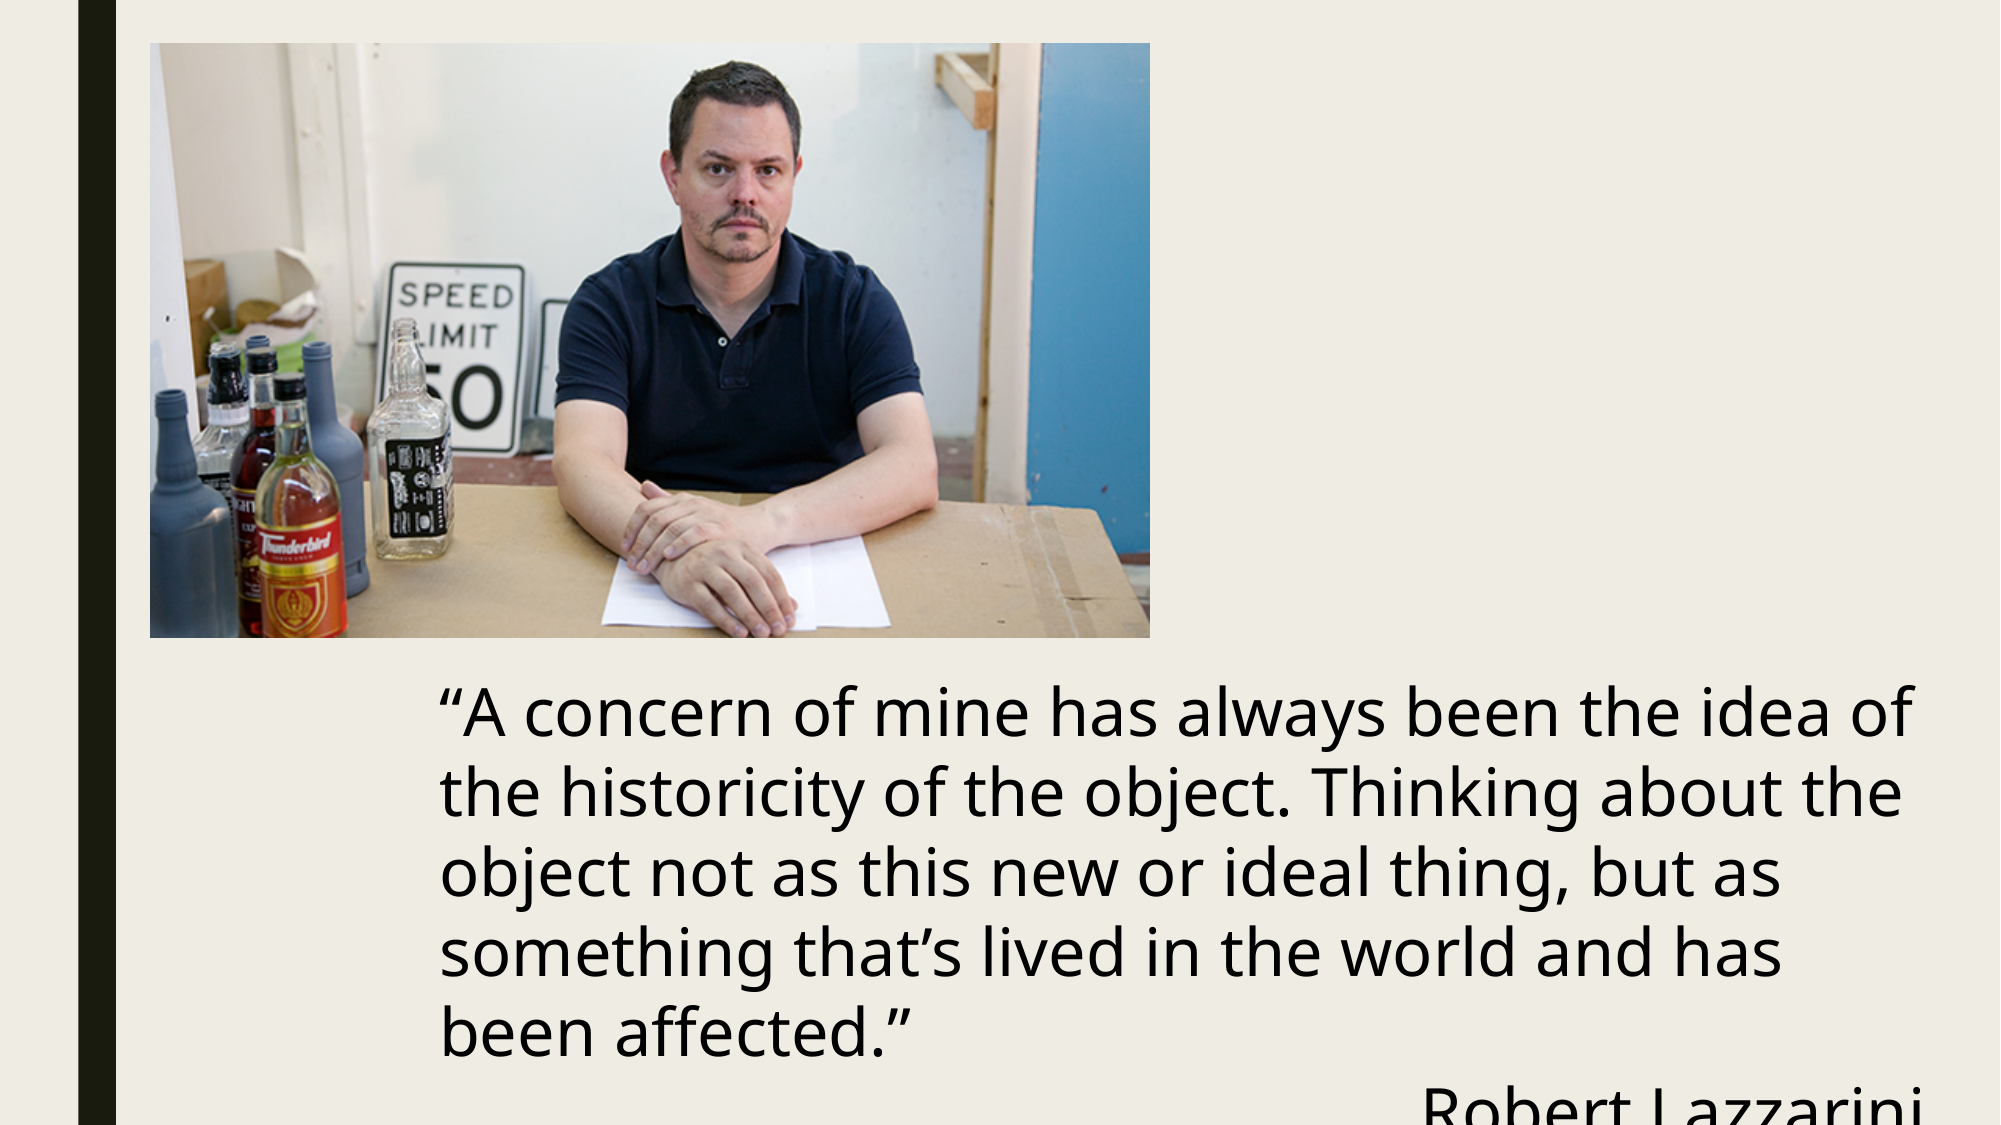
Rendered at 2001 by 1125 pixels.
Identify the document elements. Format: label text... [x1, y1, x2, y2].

text_box “A concern of mine has always been the idea of the historicity of the object. Thinking about the object not as this new or ideal thing, but as something that’s lived in the world and has been affected.” Robert Lazzarini [424, 662, 1941, 1125]
picture [150, 43, 1151, 638]
